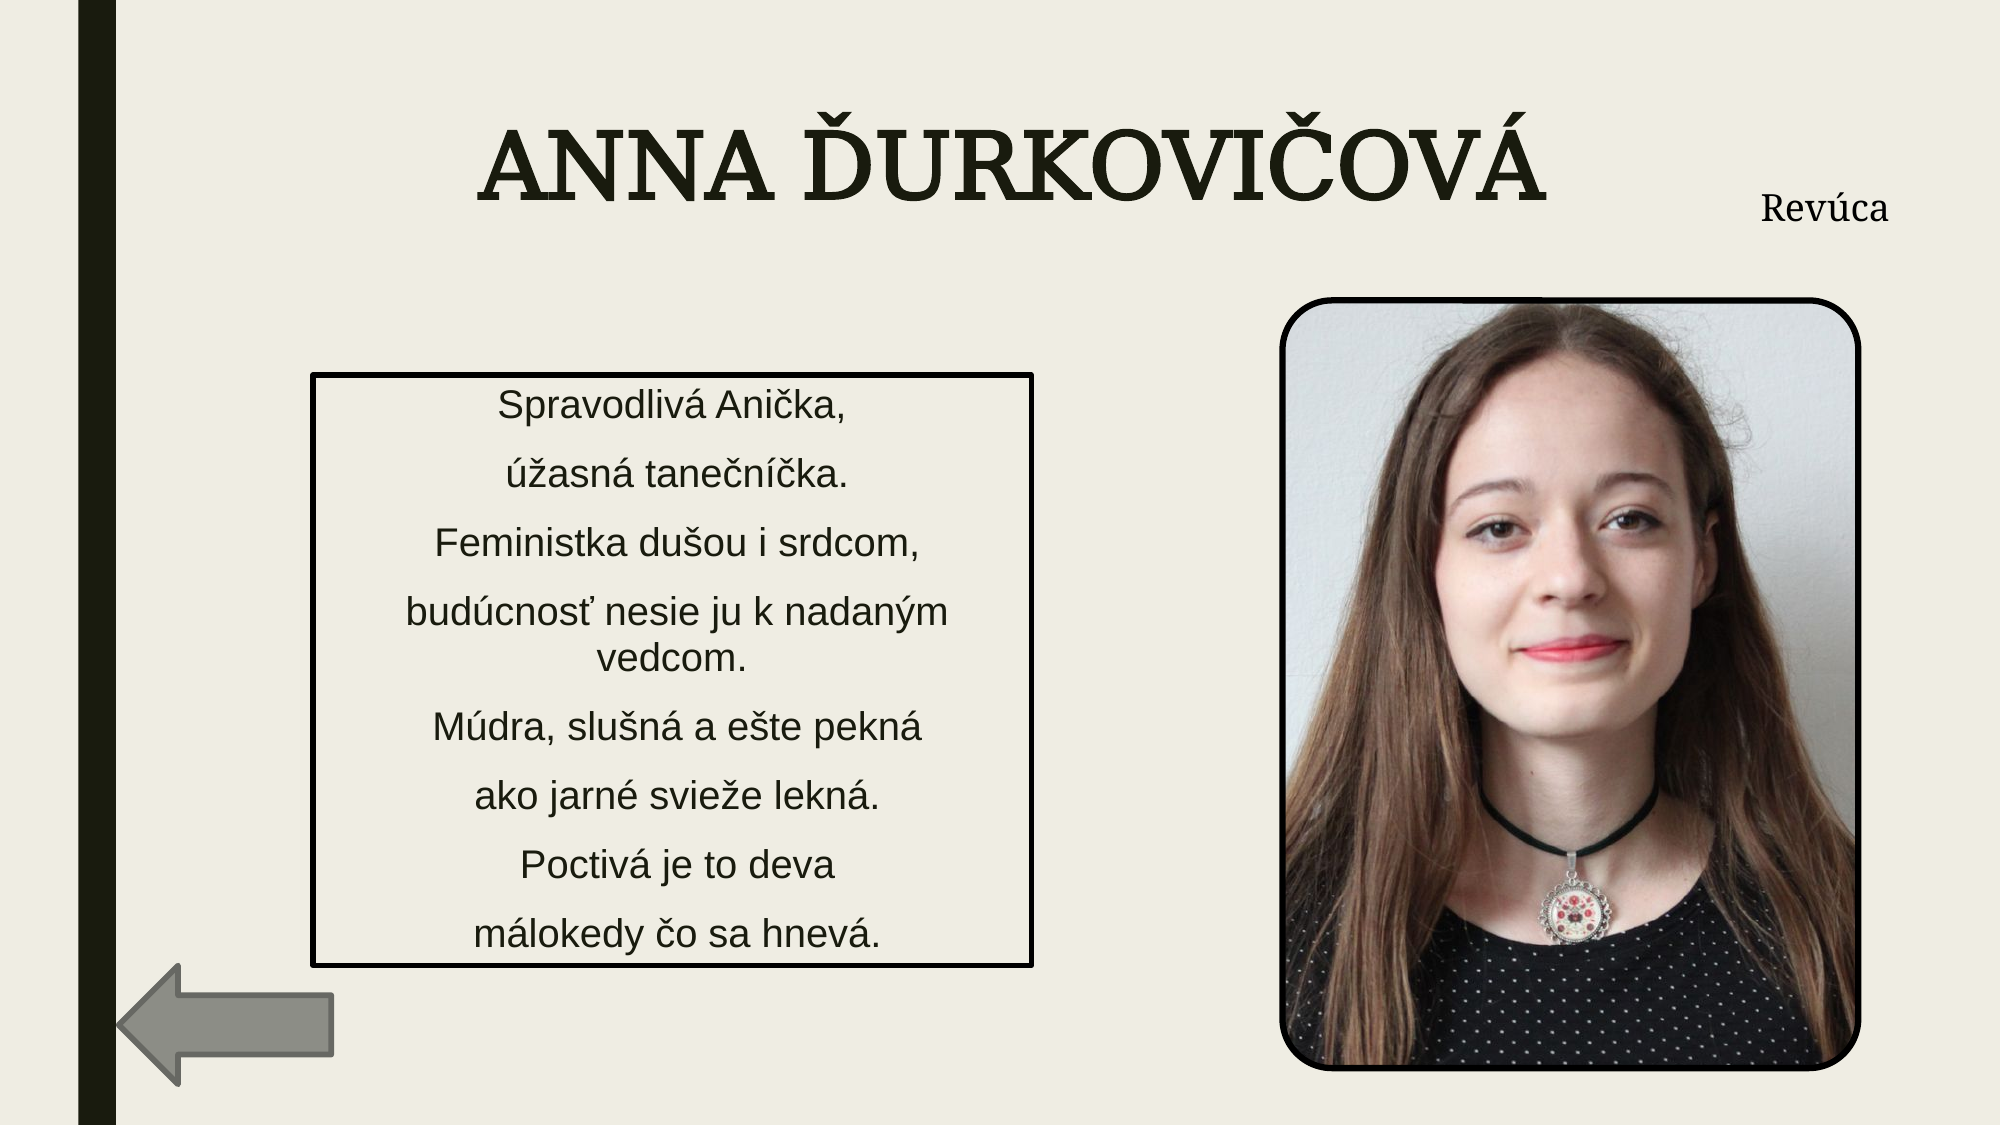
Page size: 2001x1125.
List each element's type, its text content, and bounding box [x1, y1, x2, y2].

text_box [115, 962, 335, 1087]
text_box Revúca [1745, 176, 2000, 236]
list Spravodlivá Anička, úžasná tanečníčka. Feministka dušou i srdcom, budúcnosť nesie ju k nadaným vedcom. Múdra, slušná a ešte pekná ako jarné svieže lekná. Poctivá je to deva málokedy čo sa hnevá. [313, 375, 1032, 966]
picture [1282, 300, 1859, 1069]
title ANNA ĎURKOVIČOVÁ [225, 112, 1800, 357]
